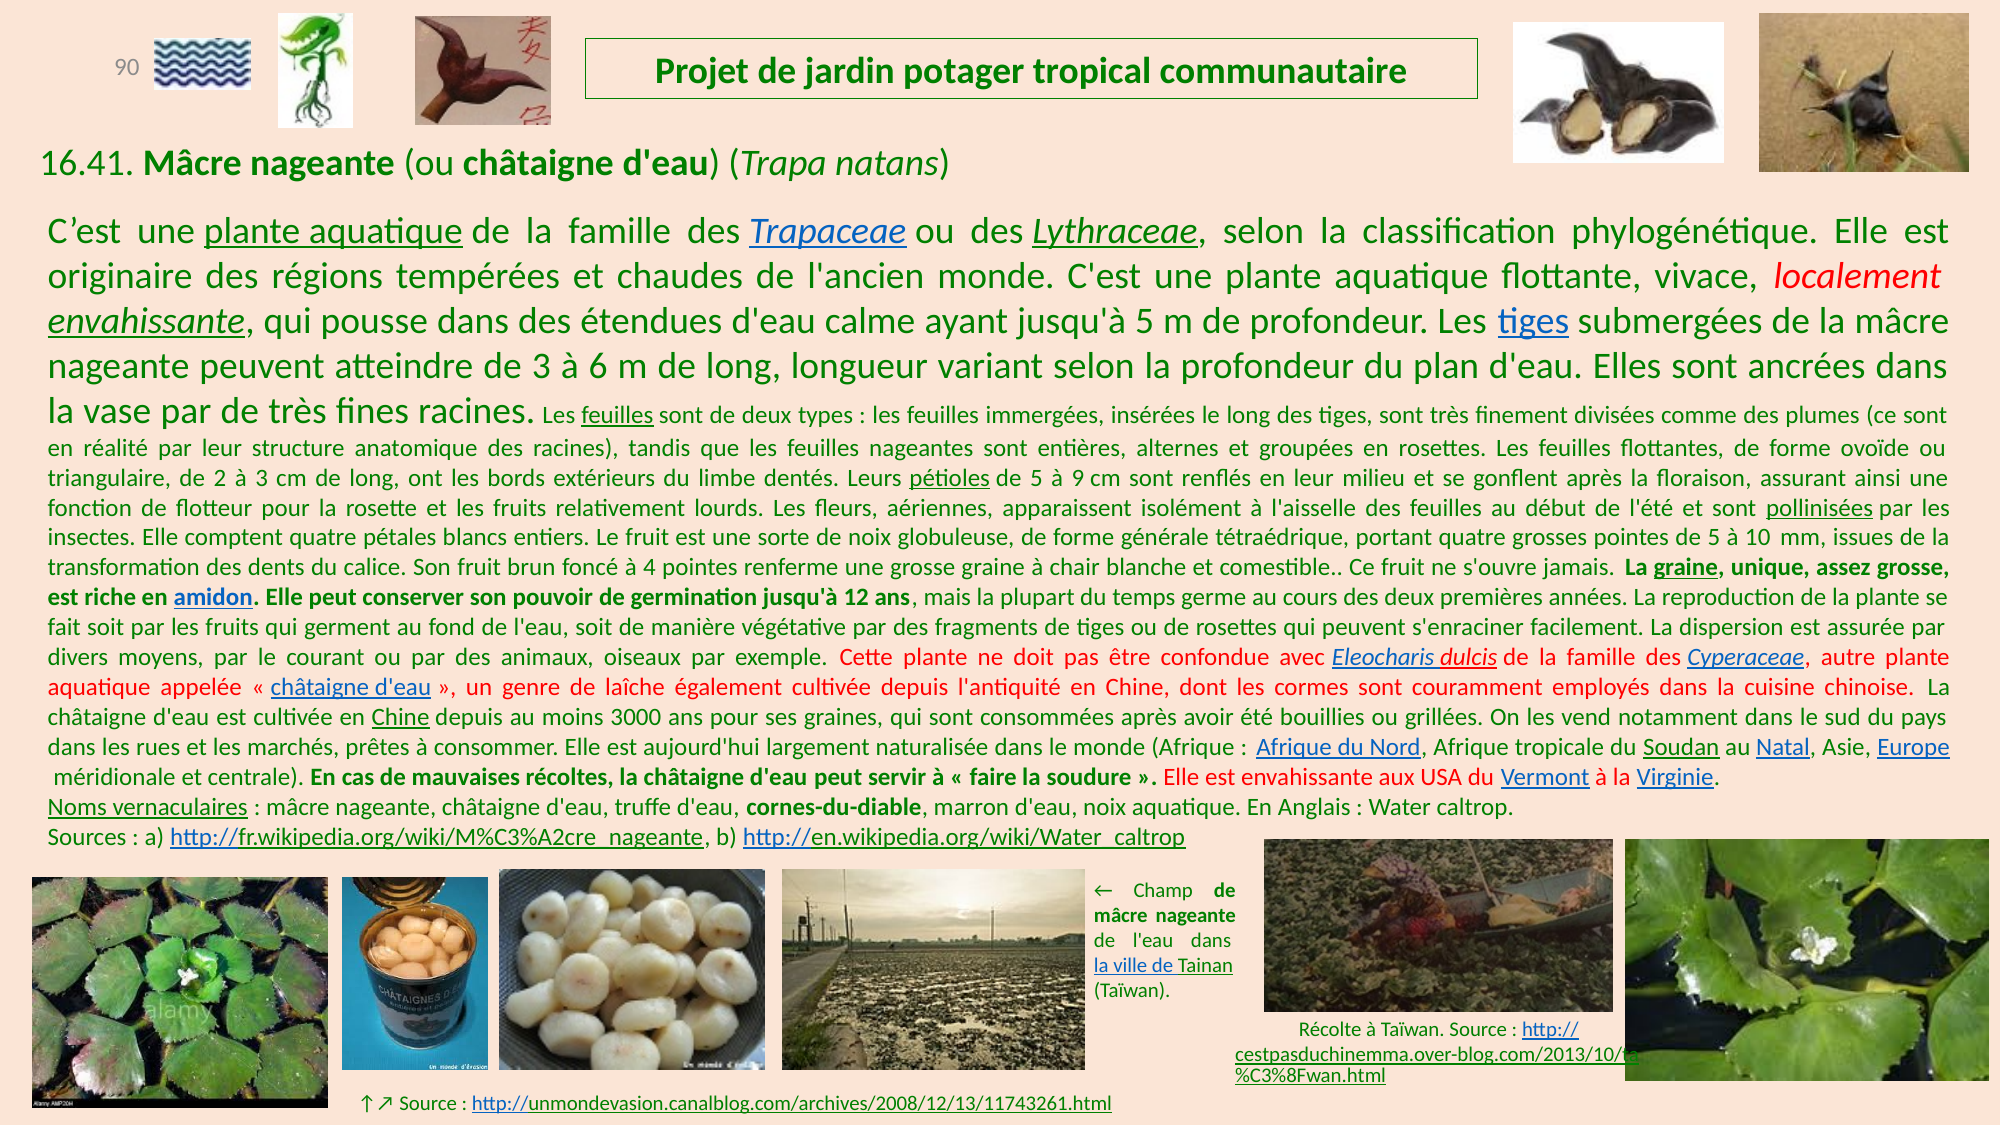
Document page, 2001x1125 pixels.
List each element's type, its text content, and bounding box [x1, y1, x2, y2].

picture [415, 16, 551, 125]
picture [342, 877, 488, 1070]
picture [1513, 22, 1724, 164]
picture [154, 38, 251, 90]
picture [1759, 13, 1969, 172]
picture [782, 869, 1085, 1070]
picture [1264, 839, 1613, 1012]
slide_number 90 [63, 38, 155, 93]
text_box ← Champ de mâcre nageante de l'eau dans la ville de Tainan (Taïwan). [1085, 869, 1251, 1009]
text_box ↑↗ Source : http://unmondevasion.canalblog.com/archives/2008/12/13/11743261.html [342, 1082, 1204, 1122]
text_box C’est une plante aquatique de la famille des Trapaceae ou des Lythraceae, selon la classification phylogénétique. Elle est originaire des régions tempérées et chaudes de l'ancien monde. C'est une plante aquatique flottante, vivace, localement envahissante, qui pousse dans des étendues d'eau calme ayant jusqu'à 5 m de profondeur. Les tiges submergées de la mâcre nageante peuvent atteindre de 3 à 6 m de long, longueur variant selon la profondeur du plan d'eau. Elles sont ancrées dans la vase par de très fines racines. Les feuilles sont de deux types : les feuilles immergées, insérées le long des tiges, sont très finement divisées comme des plumes (ce sont en réalité par leur structure anatomique des racines), tandis que les feuilles nageantes sont entières, alternes et groupées en rosettes. Les feuilles flottantes, de forme ovoïde ou triangulaire, de 2 à 3 cm de long, ont les bords extérieurs du limbe dentés. Leurs pétioles de 5 à 9 cm sont renflés en leur milieu et se gonflent après la floraison, assurant ainsi une fonction de flotteur pour la rosette et les fruits relativement lourds. Les fleurs, aériennes, apparaissent isolément à l'aisselle des feuilles au début de l'été et sont pollinisées par les insectes. Elle comptent quatre pétales blancs entiers. Le fruit est une sorte de noix globuleuse, de forme générale tétraédrique, portant quatre grosses pointes de 5 à 10 mm, issues de la transformation des dents du calice. Son fruit brun foncé à 4 pointes renferme une grosse graine à chair blanche et comestible.. Ce fruit ne s'ouvre jamais. La graine, unique, assez grosse, est riche en amidon. Elle peut conserver son pouvoir de germination jusqu'à 12 ans, mais la plupart du temps germe au cours des deux premières années. La reproduction de la plante se fait soit par les fruits qui germent au fond de l'eau, soit de manière végétative par des fragments de tiges ou de rosettes qui peuvent s'enraciner facilement. La dispersion est assurée par divers moyens, par le courant ou par des animaux, oiseaux par exemple. Cette plante ne doit pas être confondue avec Eleocharis dulcis de la famille des Cyperaceae, autre plante aquatique appelée « châtaigne d'eau », un genre de laîche également cultivée depuis l'antiquité en Chine, dont les cormes sont couramment employés dans la cuisine chinoise. La châtaigne d'eau est cultivée en Chine depuis au moins 3000 ans pour ses graines, qui sont consommées après avoir été bouillies ou grillées. On les vend notamment dans le sud du pays dans les rues et les marchés, prêtes à consommer. Elle est aujourd'hui largement naturalisée dans le monde (Afrique : Afrique du Nord, Afrique tropicale du Soudan au Natal, Asie, Europe méridionale et centrale). En cas de mauvaises récoltes, la châtaigne d'eau peut servir à « faire la soudure ». Elle est envahissante aux USA du Vermont à la Virginie. Noms vernaculaires : mâcre nageante, châtaigne d'eau, truffe d'eau, cornes-du-diable, marron d'eau, noix aquatique. En Anglais : Water caltrop. Sources : a) http://fr.wikipedia.org/wiki/M%C3%A2cre_nageante, b) http://en.wikipedia.org/wiki/Water_caltrop [32, 198, 1965, 858]
text_box 16.41. Mâcre nageante (ou châtaigne d'eau) (Trapa natans) [24, 130, 974, 191]
text_box Récolte à Taïwan. Source : http://cestpasduchinemma.over-blog.com/2013/10/ta%C3%8Fwan.html [1220, 1008, 1657, 1099]
picture [32, 877, 328, 1108]
picture [1625, 839, 1989, 1081]
picture [278, 13, 353, 128]
picture [499, 869, 765, 1070]
text_box Projet de jardin potager tropical communautaire [585, 38, 1478, 99]
